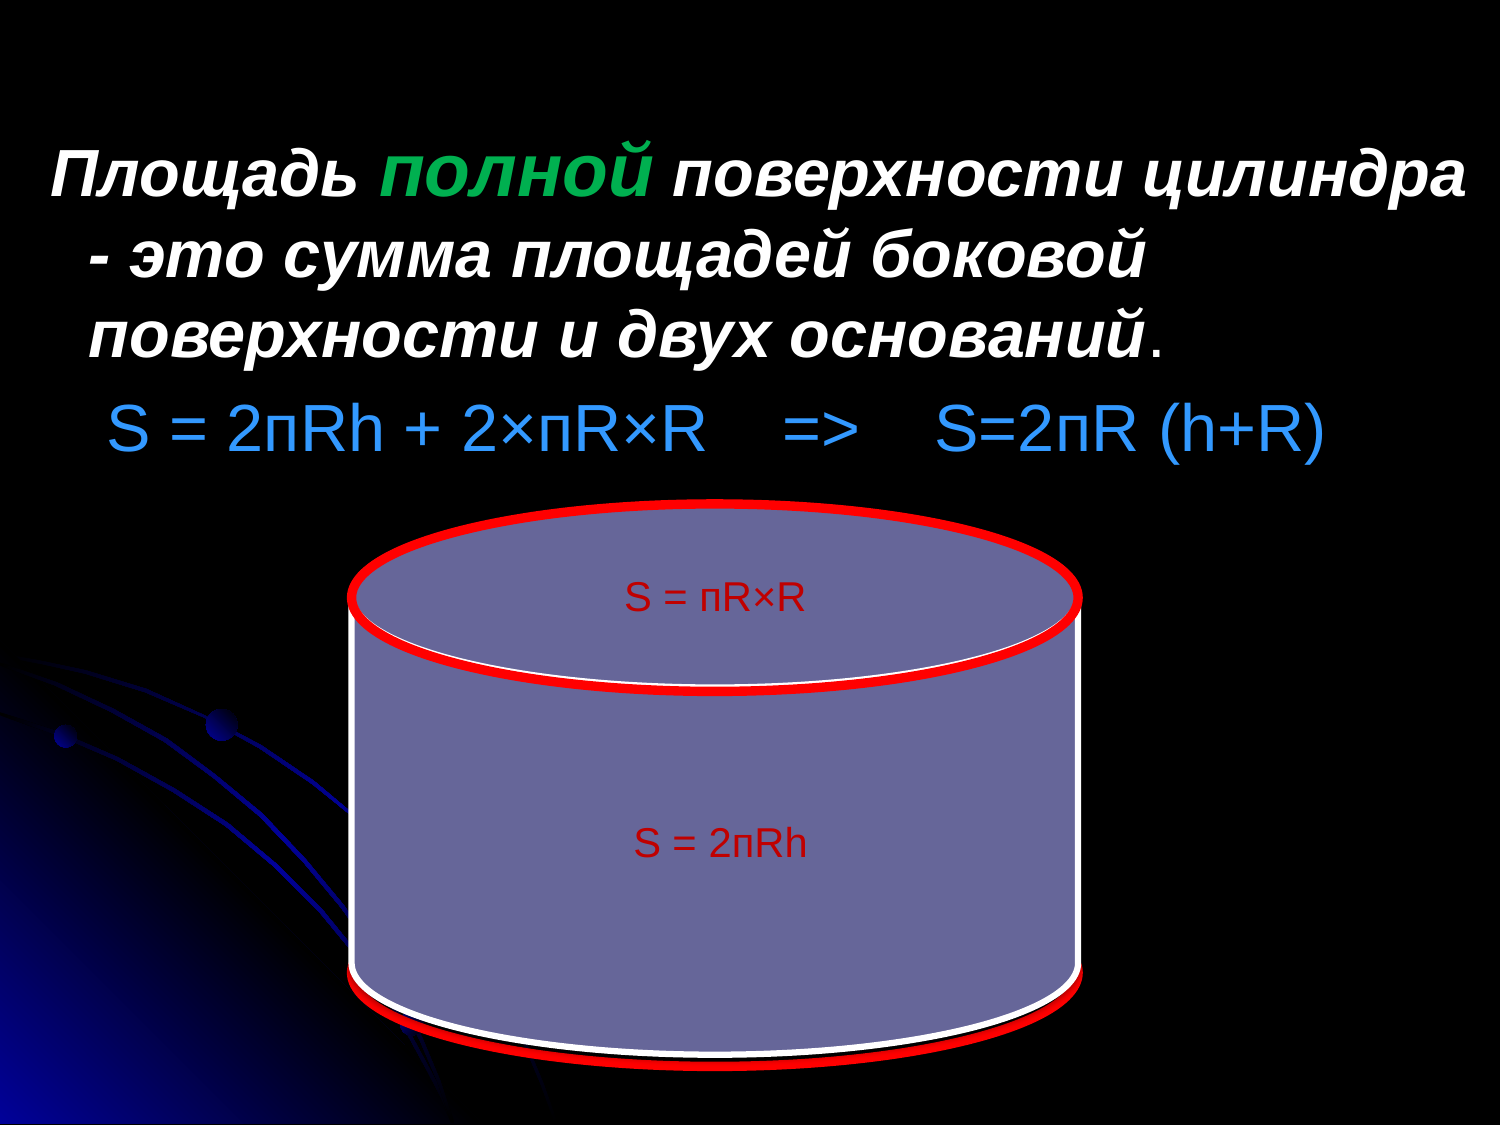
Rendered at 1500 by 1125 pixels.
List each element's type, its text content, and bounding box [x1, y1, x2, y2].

text_box S = пR×R [609, 562, 832, 628]
text_box [349, 501, 1081, 694]
text_box [364, 995, 1071, 1069]
text_box [348, 500, 1082, 1058]
text_box S = 2пRh [597, 808, 856, 874]
list Площадь полной поверхности цилиндра - это сумма площадей боковой поверхности и двух оснований. S = 2пRh + 2×пR×R => S=2пR (h+R) [17, 113, 1500, 622]
